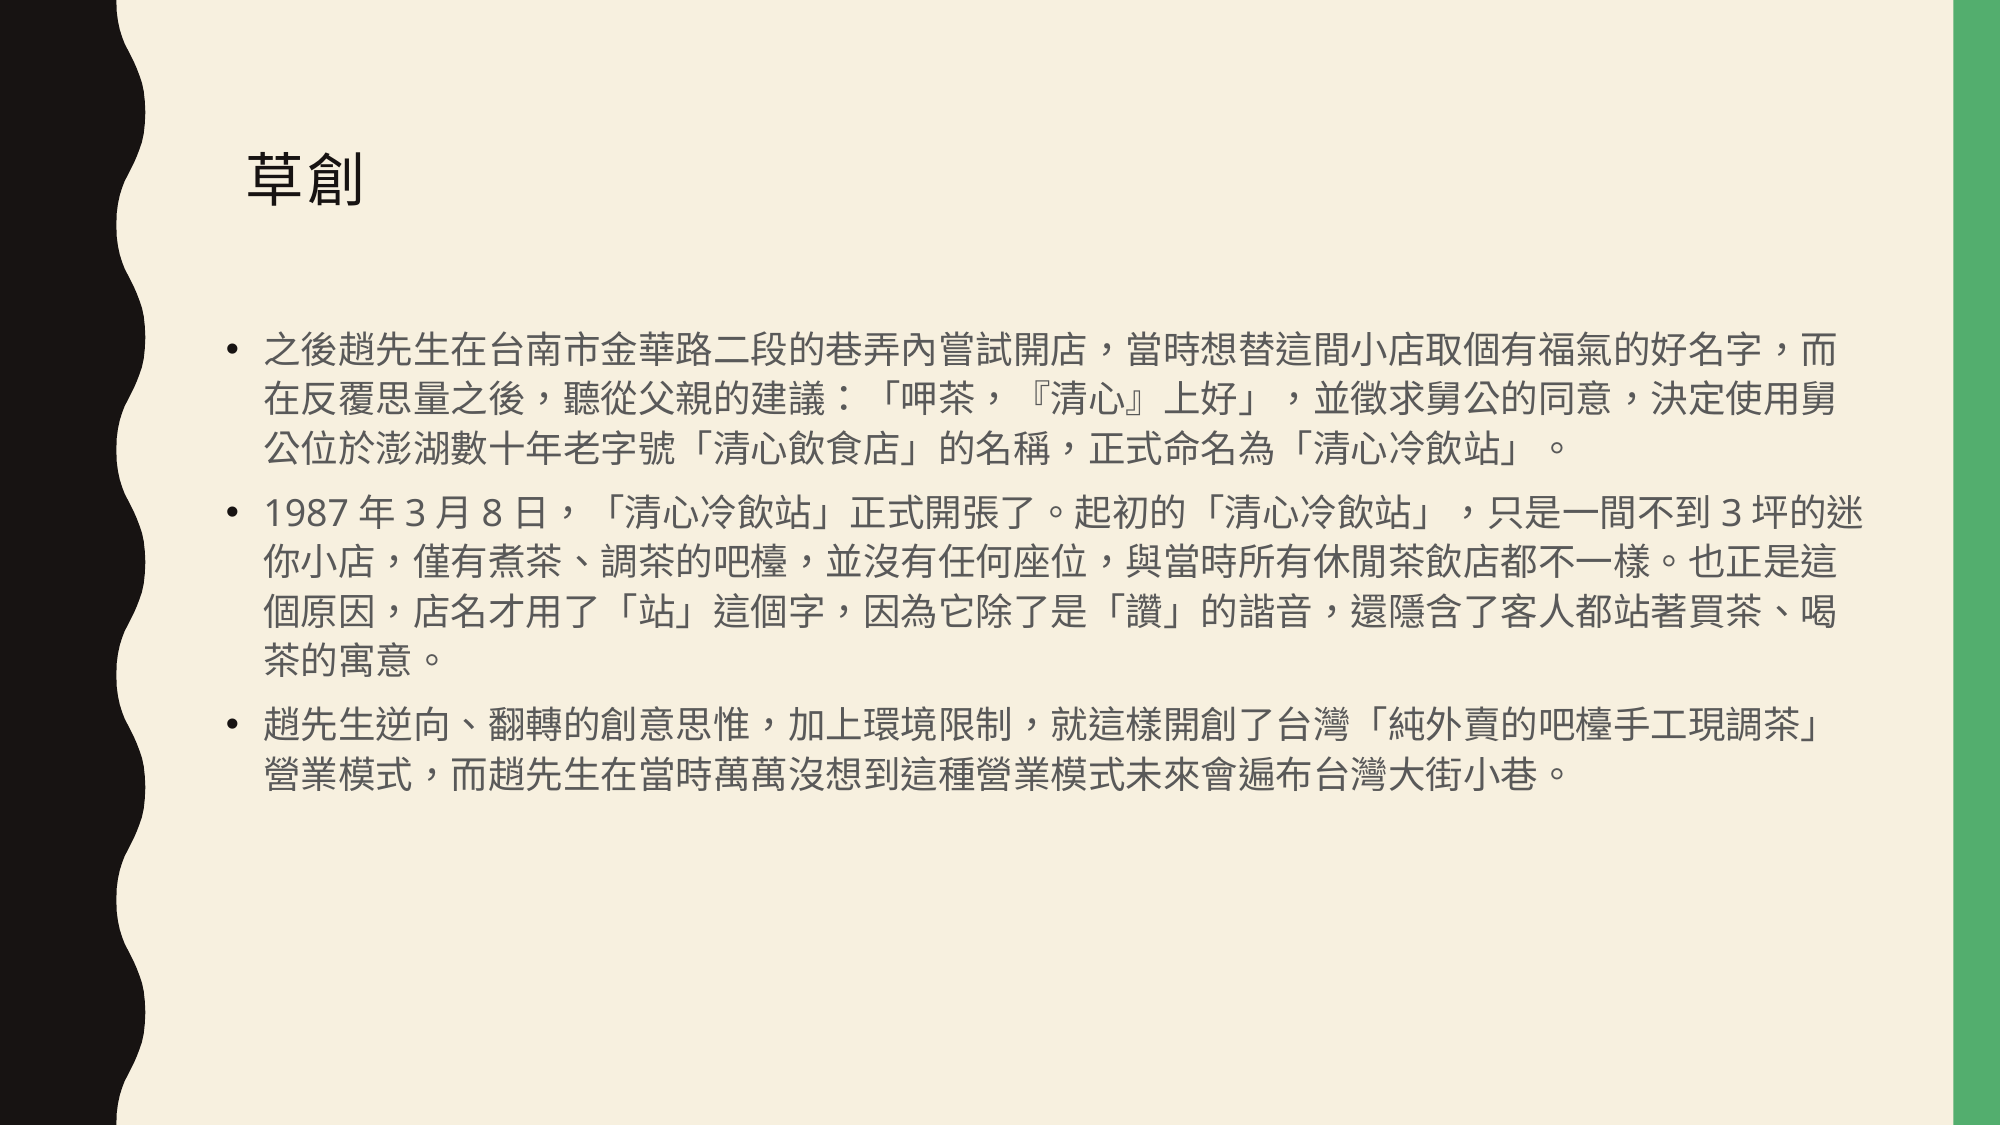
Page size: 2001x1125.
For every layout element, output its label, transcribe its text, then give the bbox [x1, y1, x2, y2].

list 之後趙先生在台南市金華路二段的巷弄內嘗試開店，當時想替這間小店取個有福氣的好名字，而在反覆思量之後，聽從父親的建議：「呷茶，『清心』上好」，並徵求舅公的同意，決定使用舅公位於澎湖數十年老字號「清心飲食店」的名稱，正式命名為「清心冷飲站」。 1987年3月8日，「清心冷飲站」正式開張了。起初的「清心冷飲站」，只是一間不到3坪的迷你小店，僅有煮茶、調茶的吧檯，並沒有任何座位，與當時所有休閒茶飲店都不一樣。也正是這個原因，店名才用了「站」這個字，因為它除了是「讚」的諧音，還隱含了客人都站著買茶、喝茶的寓意。 趙先生逆向、翻轉的創意思惟，加上環境限制，就這樣開創了台灣「純外賣的吧檯手工現調茶」營業模式，而趙先生在當時萬萬沒想到這種營業模式未來會遍布台灣大街小巷。 [210, 313, 1881, 904]
title 草創 [230, 143, 1900, 389]
